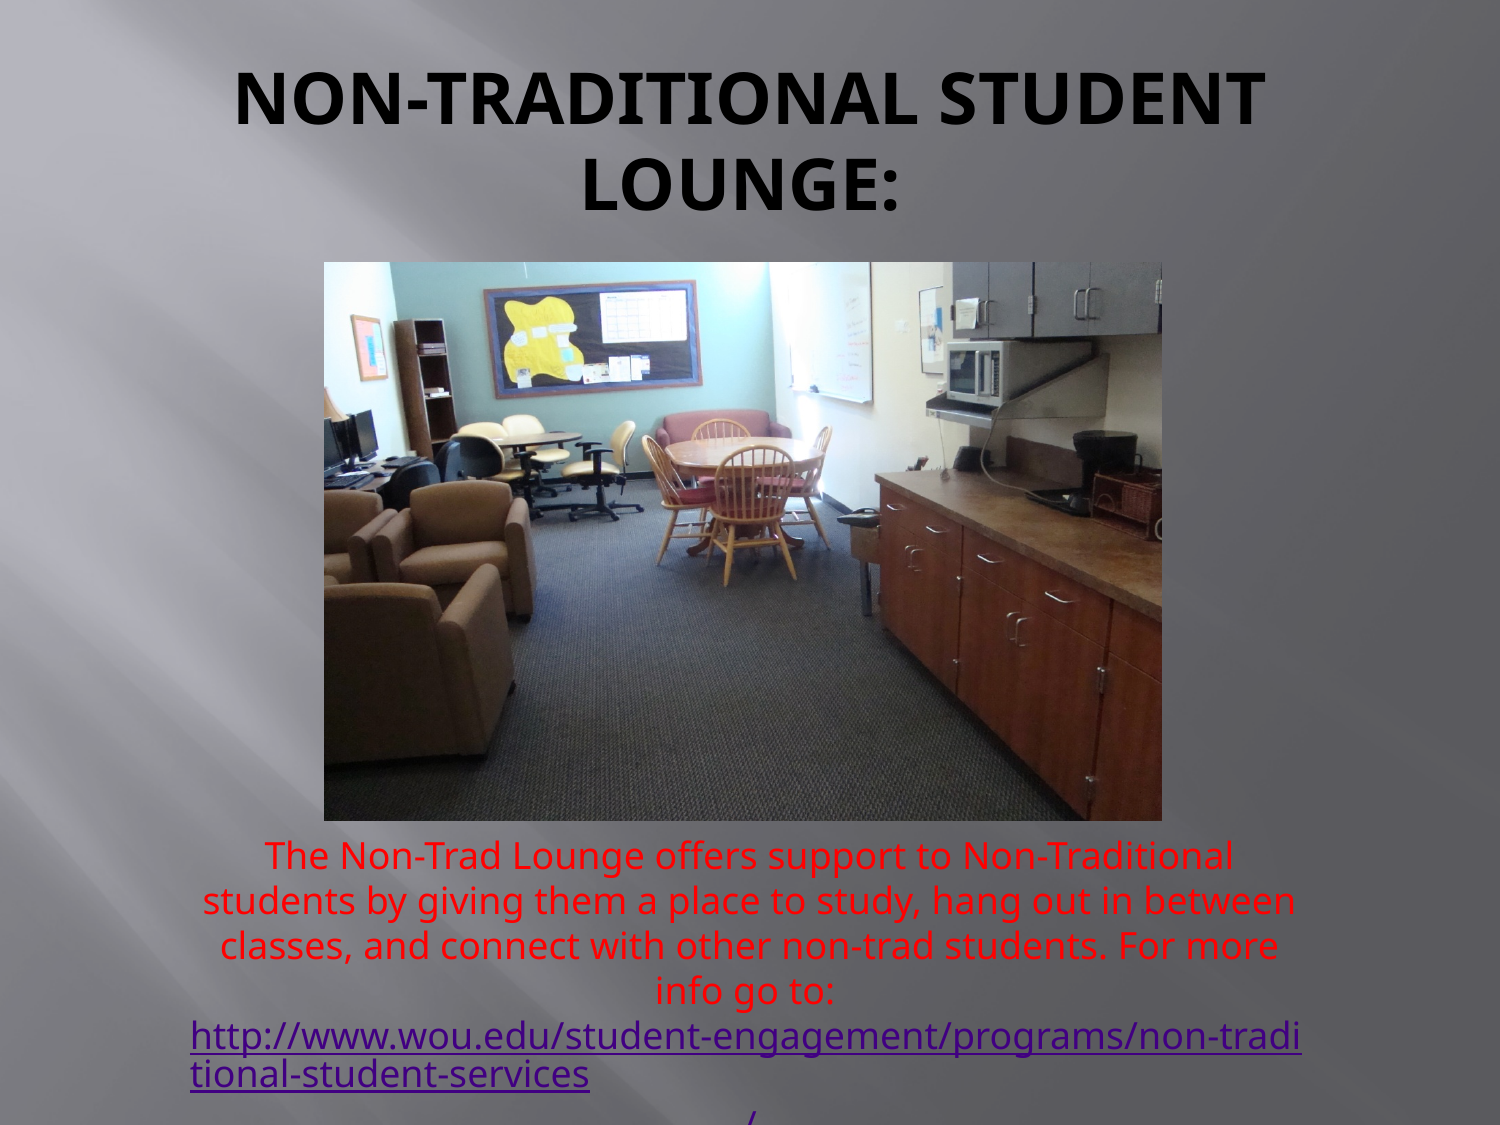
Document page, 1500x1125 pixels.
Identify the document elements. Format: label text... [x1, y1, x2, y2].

title NON-TRADITIONAL STUDENT LOUNGE: [162, 45, 1338, 233]
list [324, 262, 1162, 821]
text_box The Non-Trad Lounge offers support to Non-Traditional students by giving them a place to study, hang out in between classes, and connect with other non-trad students. For more info go to: http://www.wou.edu/student-engagement/programs/non-traditional-student-services/ [174, 824, 1325, 1125]
